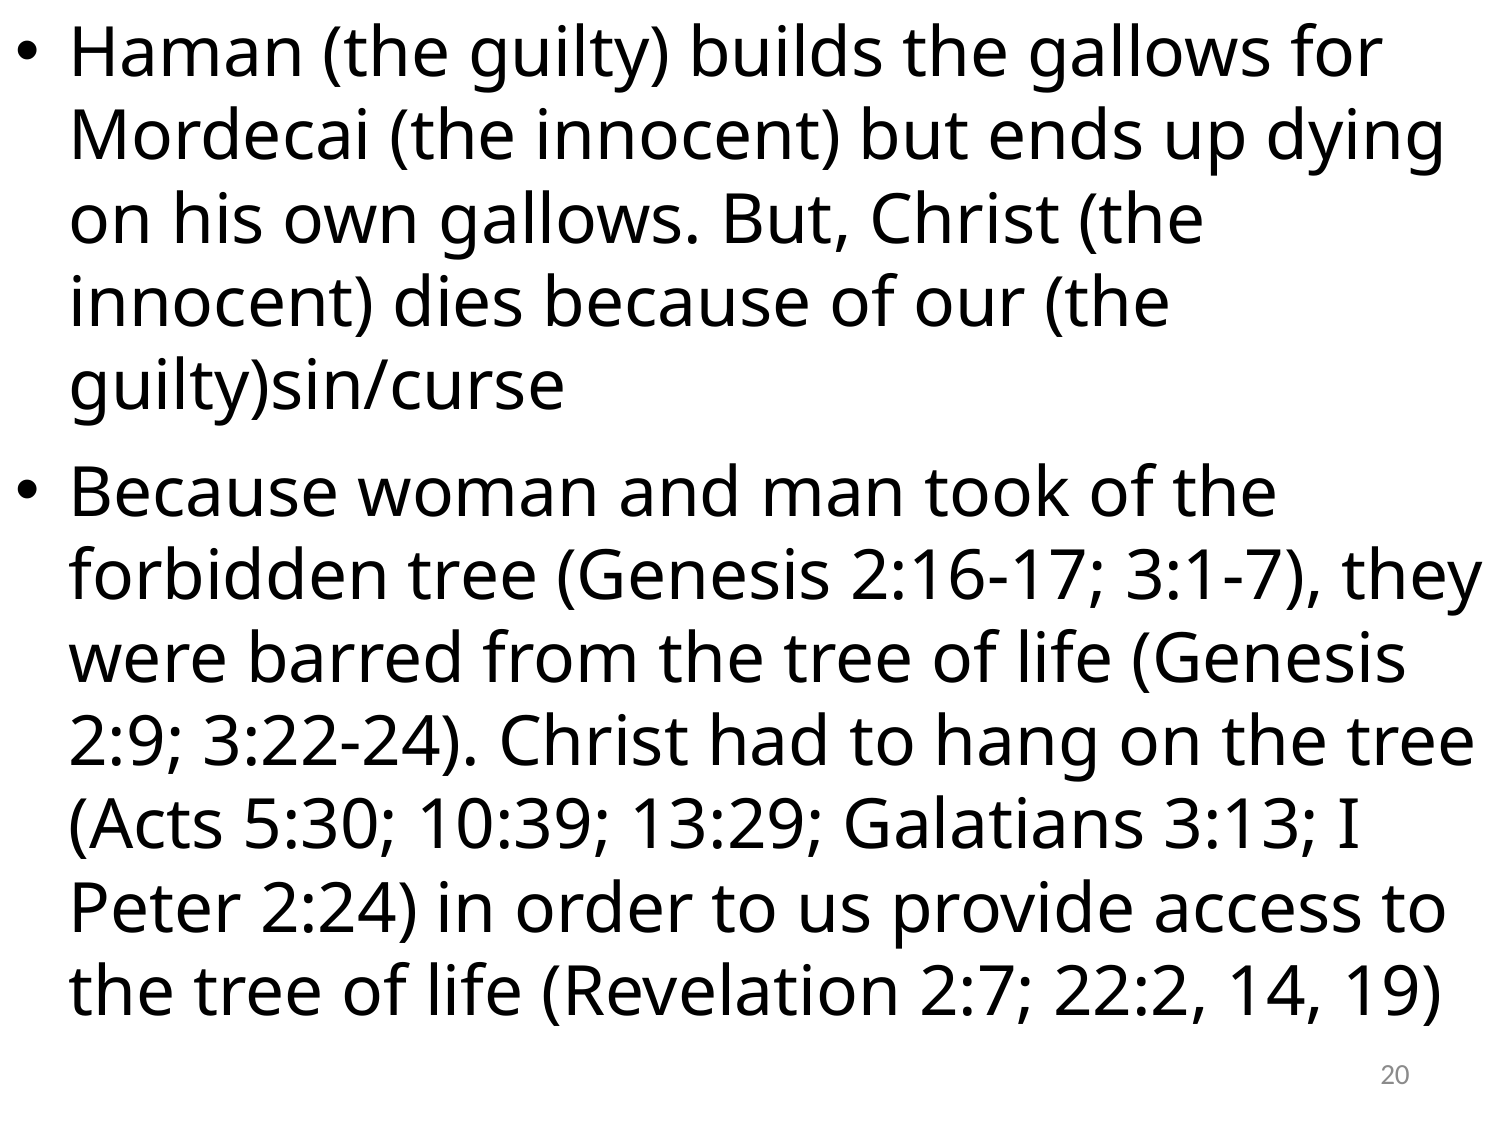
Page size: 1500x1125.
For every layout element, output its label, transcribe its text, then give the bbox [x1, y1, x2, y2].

slide_number 20 [1074, 1042, 1425, 1103]
list Haman (the guilty) builds the gallows for Mordecai (the innocent) but ends up dying on his own gallows. But, Christ (the innocent) dies because of our (the guilty)sin/curse Because woman and man took of the forbidden tree (Genesis 2:16-17; 3:1-7), they were barred from the tree of life (Genesis 2:9; 3:22-24). Christ had to hang on the tree (Acts 5:30; 10:39; 13:29; Galatians 3:13; I Peter 2:24) in order to us provide access to the tree of life (Revelation 2:7; 22:2, 14, 19) [0, 0, 1500, 1125]
